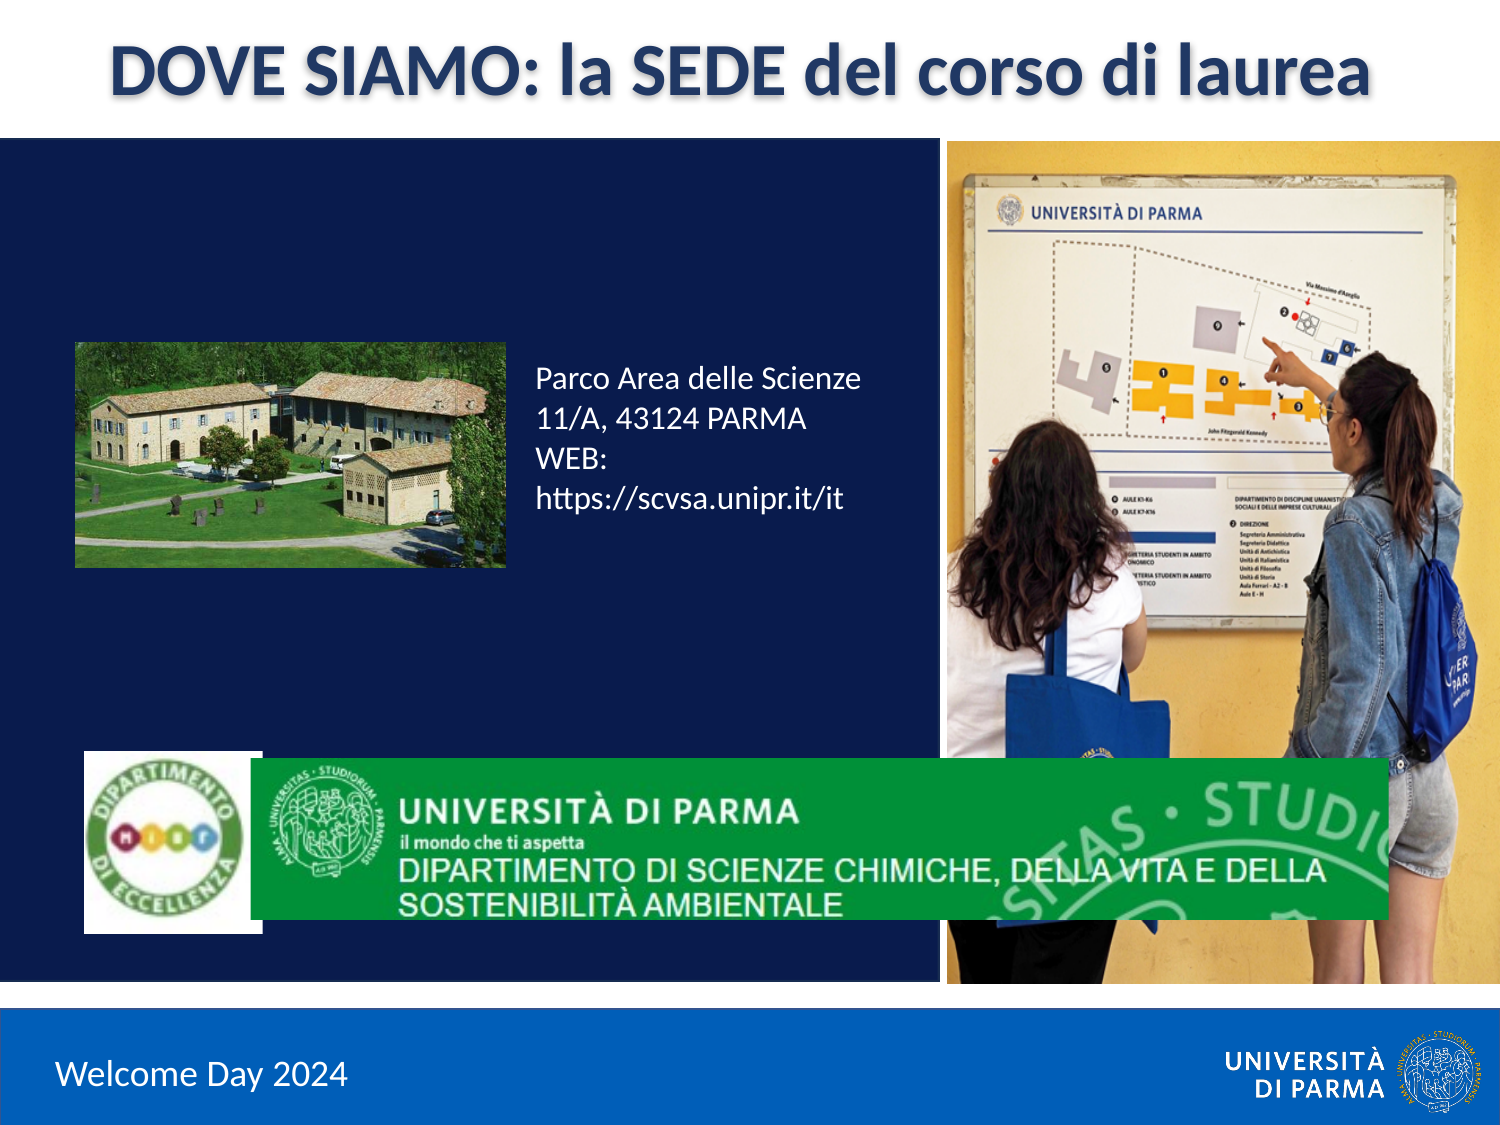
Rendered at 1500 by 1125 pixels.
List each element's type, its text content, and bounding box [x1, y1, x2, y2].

picture [947, 141, 1500, 984]
picture [0, 138, 940, 982]
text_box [0, 1008, 1500, 1125]
text_box DOVE SIAMO: la SEDE del corso di laurea [34, 12, 1467, 118]
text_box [84, 750, 1389, 934]
